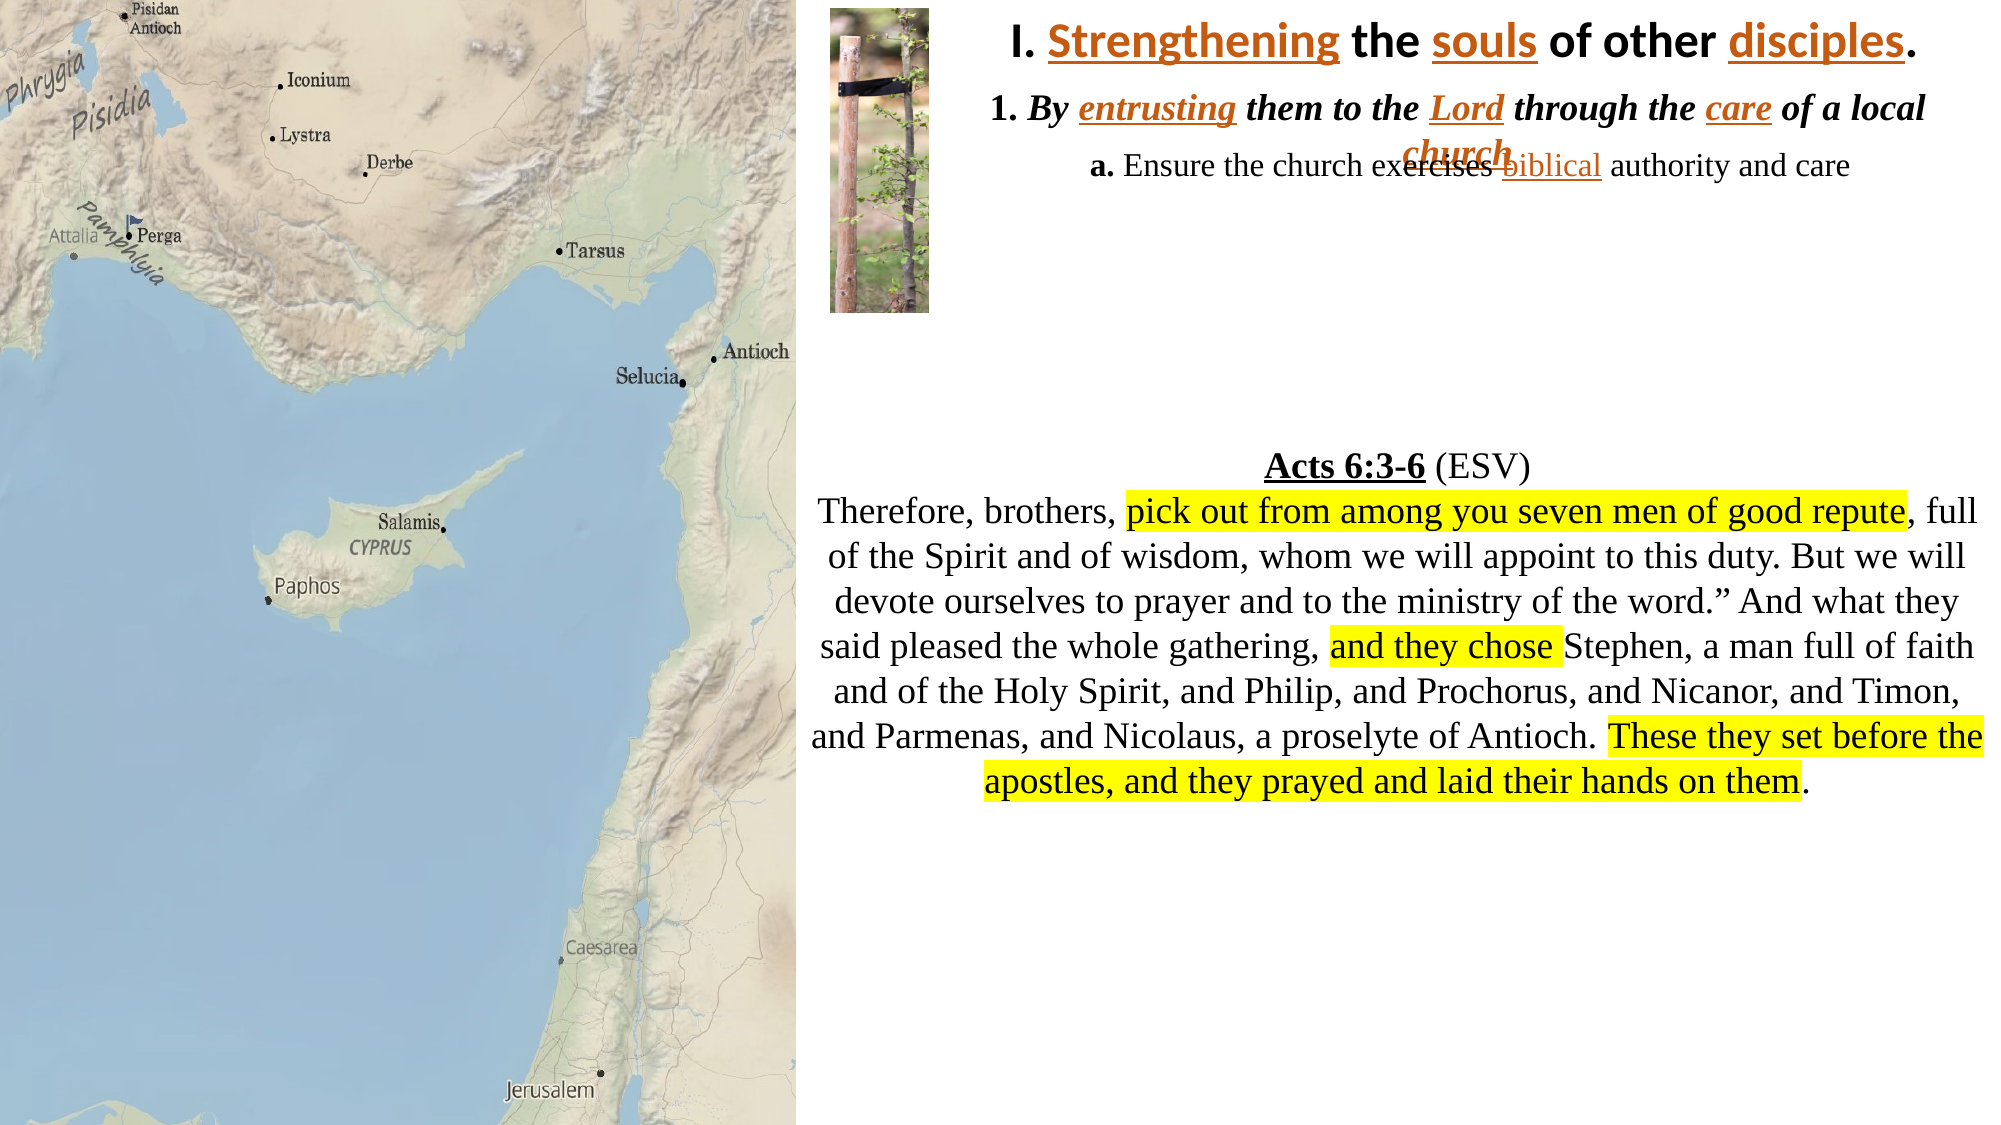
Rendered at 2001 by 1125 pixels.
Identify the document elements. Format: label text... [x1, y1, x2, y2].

picture [0, 0, 796, 1125]
text_box 1. By entrusting them to the Lord through the care of a local church [929, 75, 2000, 181]
text_box I. Strengthening the souls of other disciples. [928, 0, 2000, 75]
text_box a. Ensure the church exercises biblical authority and care [940, 136, 2000, 191]
picture [830, 8, 929, 313]
text_box Acts 6:3-6 (ESV) Therefore, brothers, pick out from among you seven men of good repute, full of the Spirit and of wisdom, whom we will appoint to this duty. But we will devote ourselves to prayer and to the ministry of the word.” And what they said pleased the whole gathering, and they chose Stephen, a man full of faith and of the Holy Spirit, and Philip, and Prochorus, and Nicanor, and Timon, and Parmenas, and Nicolaus, a proselyte of Antioch. These they set before the apostles, and they prayed and laid their hands on them. [796, 433, 2000, 809]
